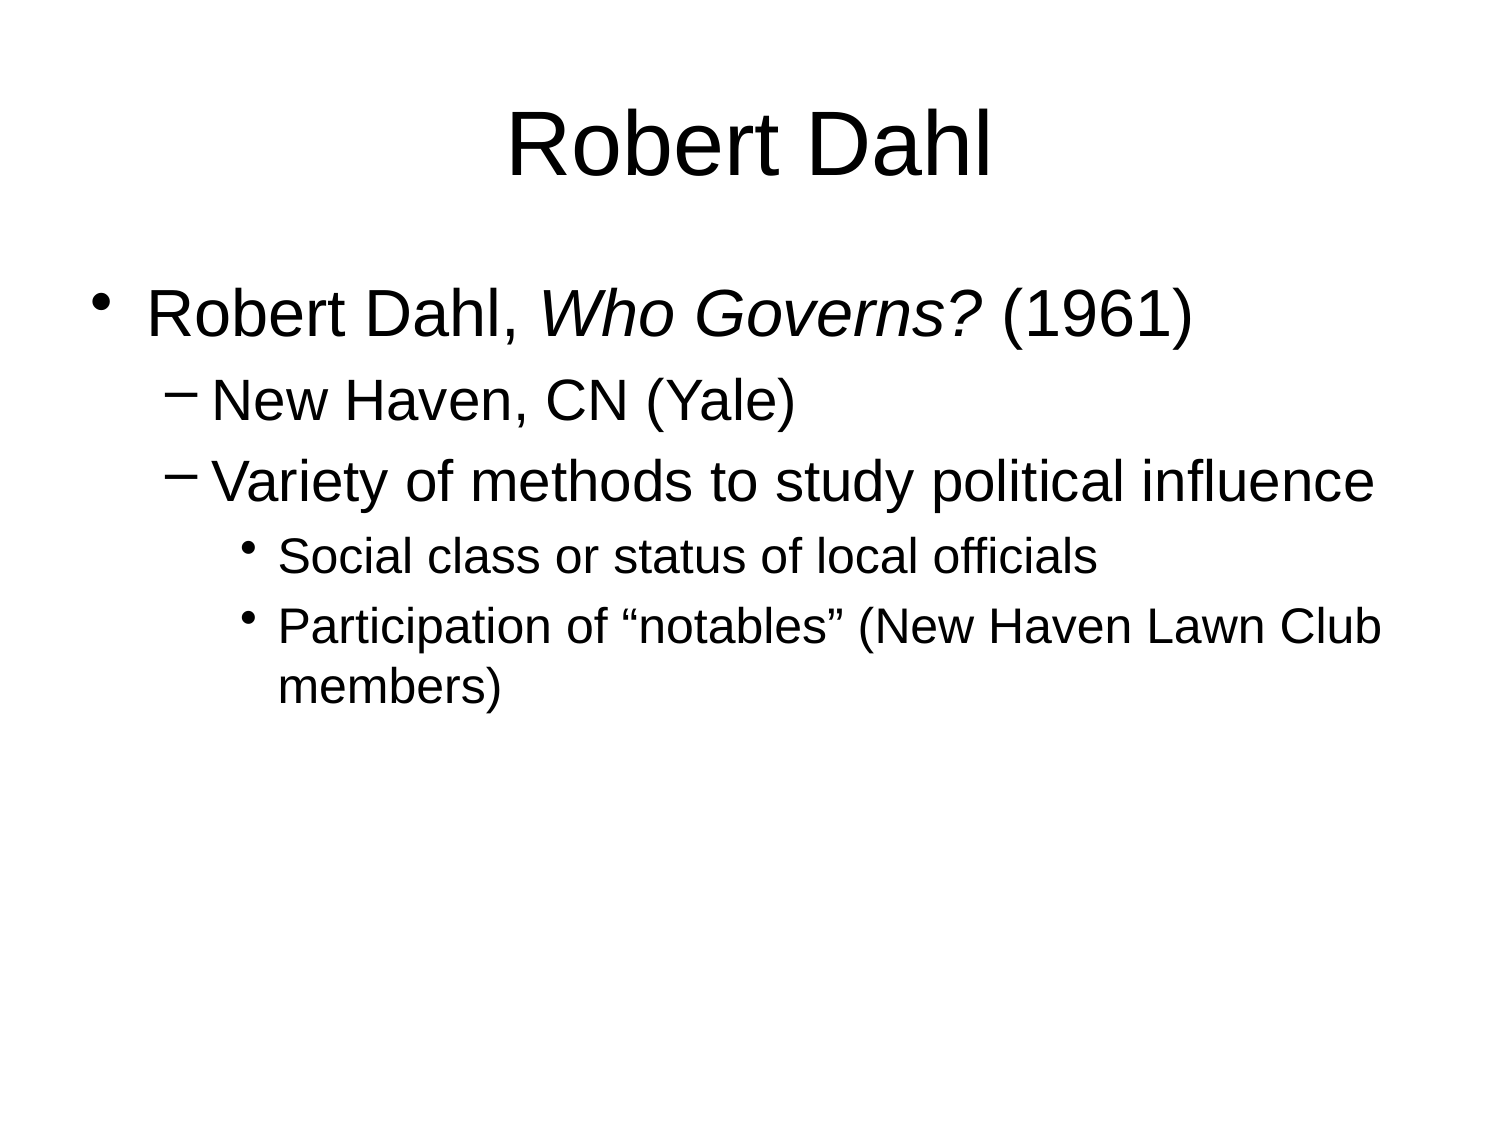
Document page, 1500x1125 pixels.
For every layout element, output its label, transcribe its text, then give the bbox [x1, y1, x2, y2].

title Robert Dahl [75, 45, 1425, 233]
list Robert Dahl, Who Governs? (1961) New Haven, CN (Yale) Variety of methods to study political influence Social class or status of local officials Participation of “notables” (New Haven Lawn Club members) [75, 262, 1425, 1005]
